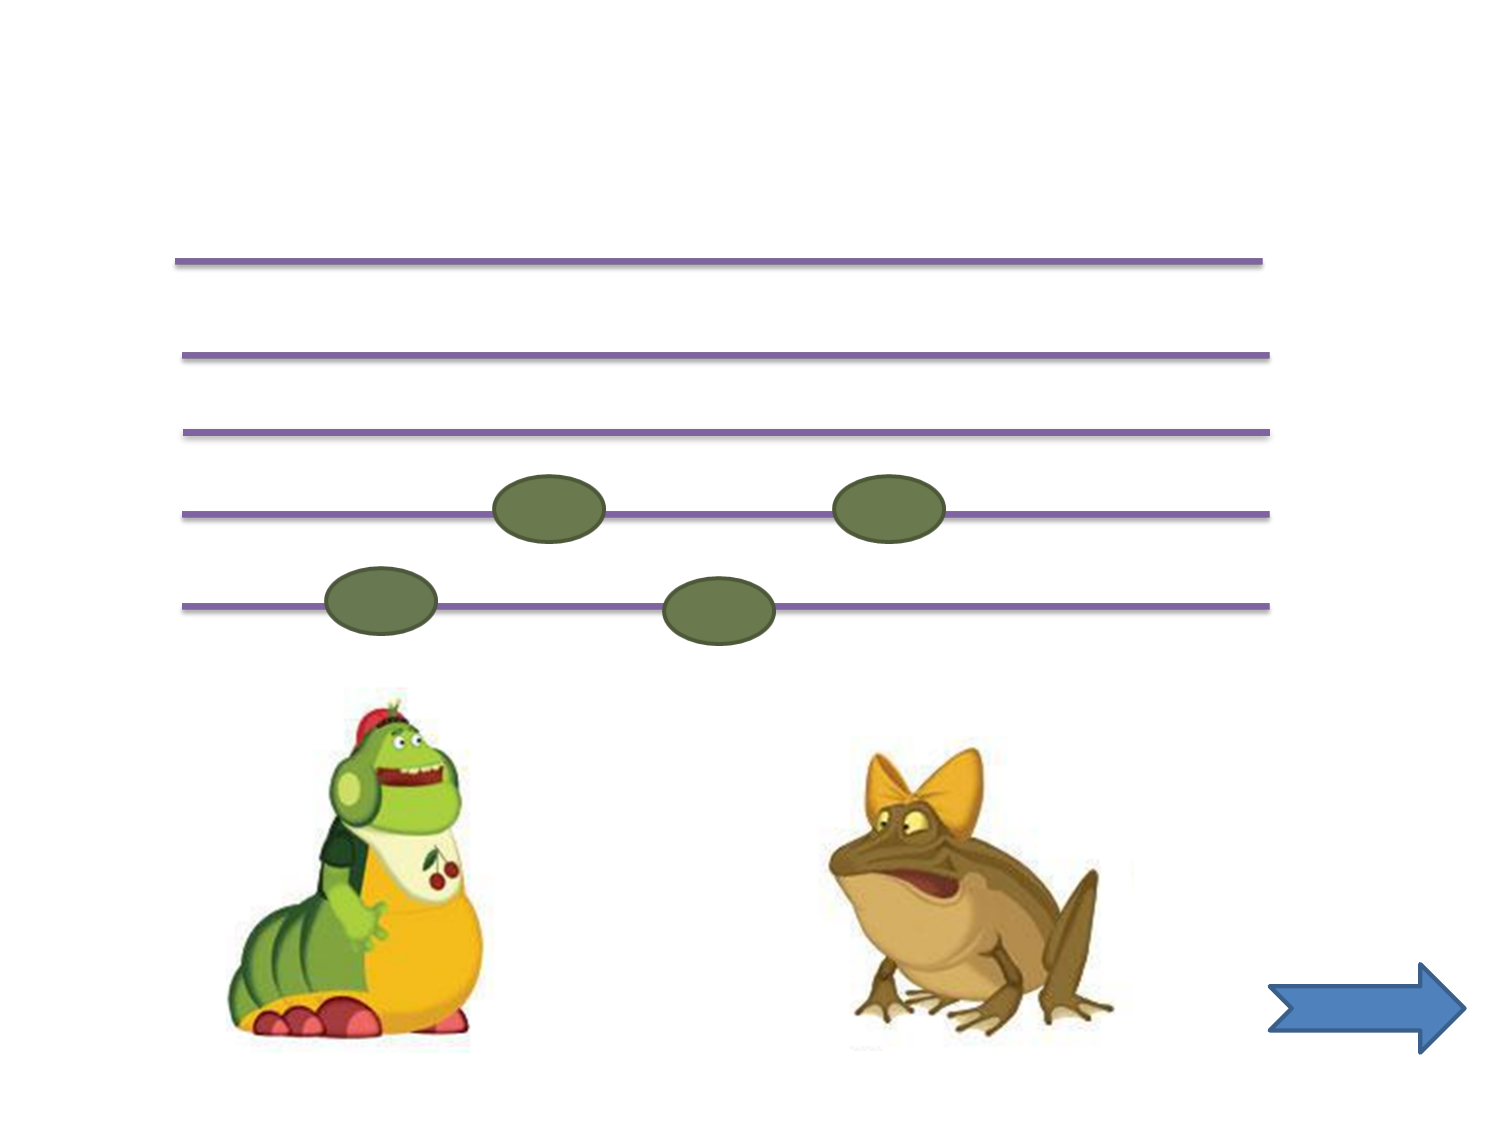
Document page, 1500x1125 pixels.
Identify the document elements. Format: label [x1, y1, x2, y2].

picture [175, 474, 1278, 544]
picture [168, 255, 1270, 276]
picture [175, 565, 1278, 646]
picture [175, 349, 1278, 371]
text_box [1267, 962, 1467, 1055]
picture [808, 736, 1134, 1052]
picture [225, 676, 494, 1053]
